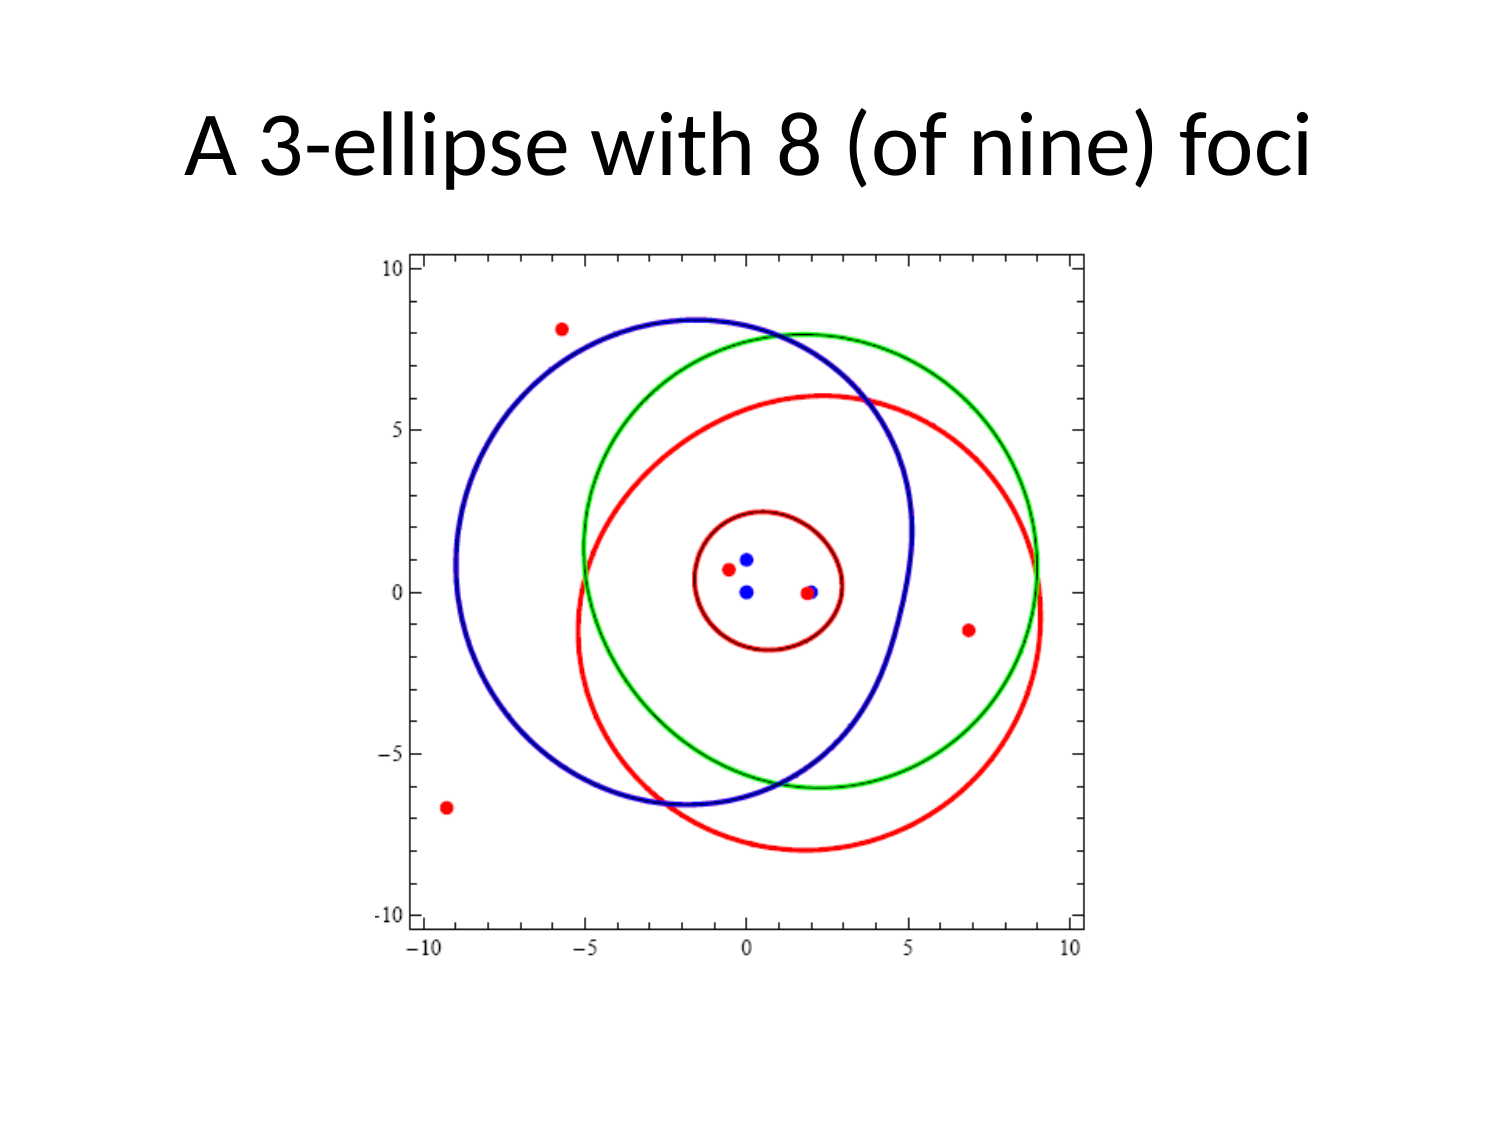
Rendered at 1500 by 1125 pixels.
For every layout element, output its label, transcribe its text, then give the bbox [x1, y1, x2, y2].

title A 3-ellipse with 8 (of nine) foci [75, 45, 1425, 233]
picture [374, 237, 1121, 993]
